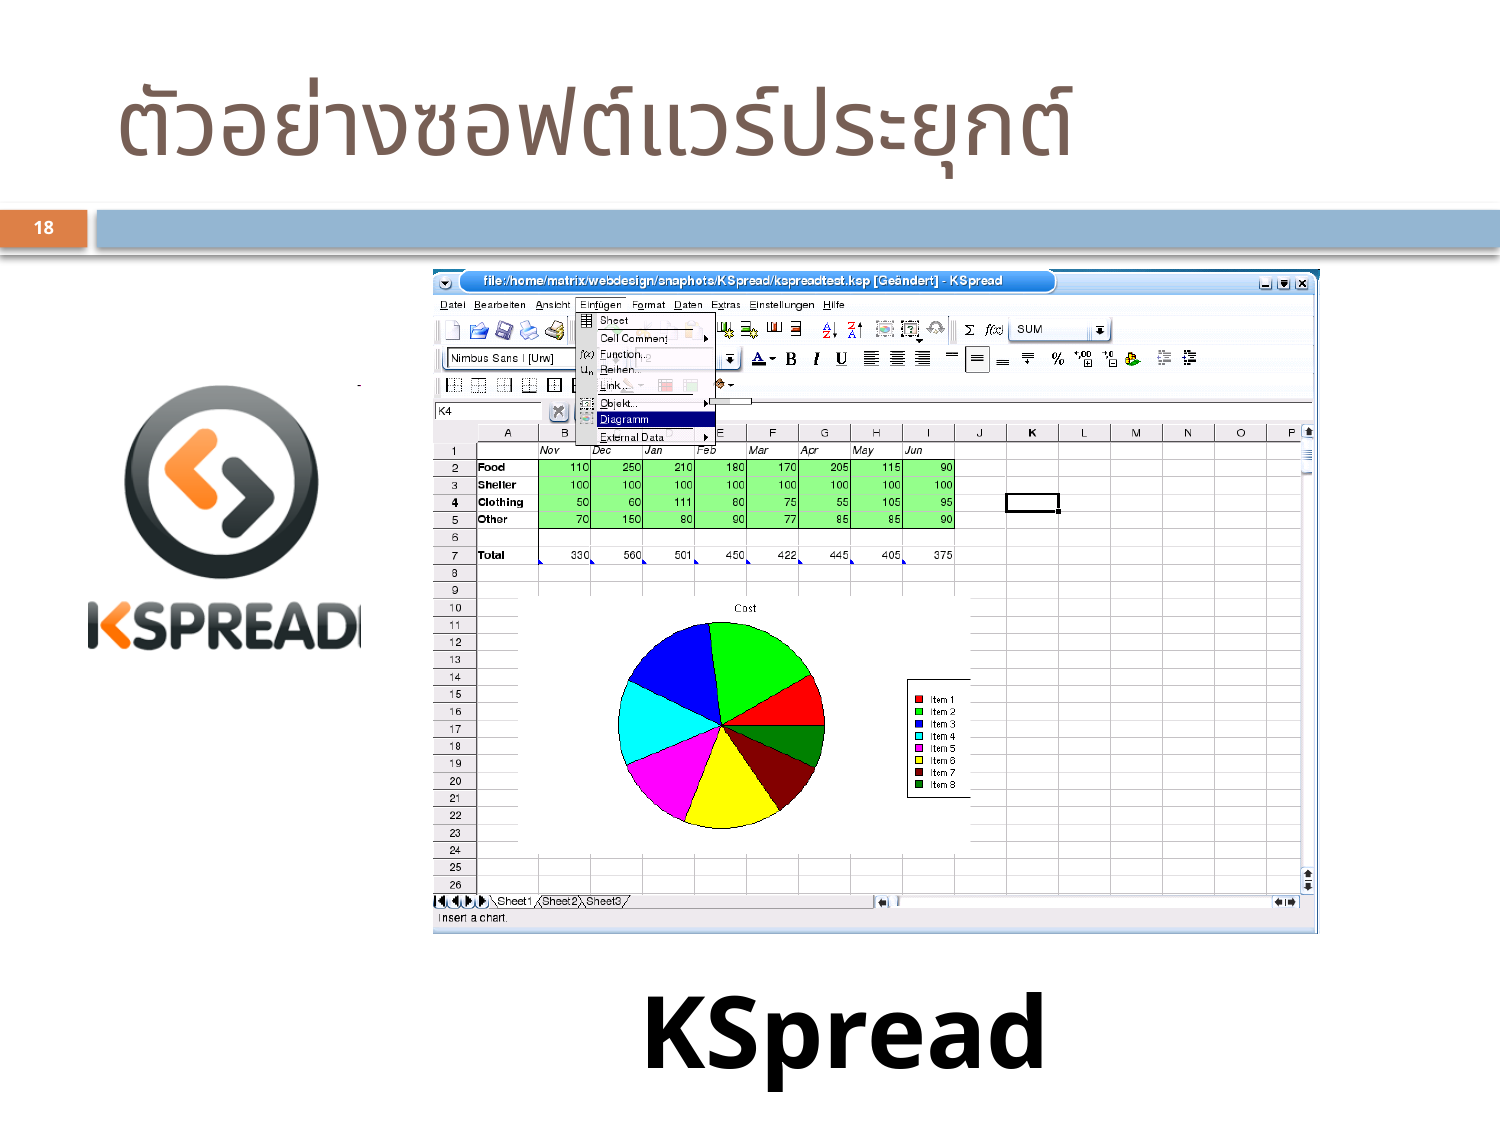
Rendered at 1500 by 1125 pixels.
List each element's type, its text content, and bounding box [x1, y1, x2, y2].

text_box KSpread [624, 960, 1066, 1096]
picture [88, 385, 361, 651]
slide_number 18 [0, 208, 88, 249]
title ตัวอย่างซอฟต์แวร์ประยุกต์ [100, 37, 1439, 201]
picture [433, 269, 1320, 935]
